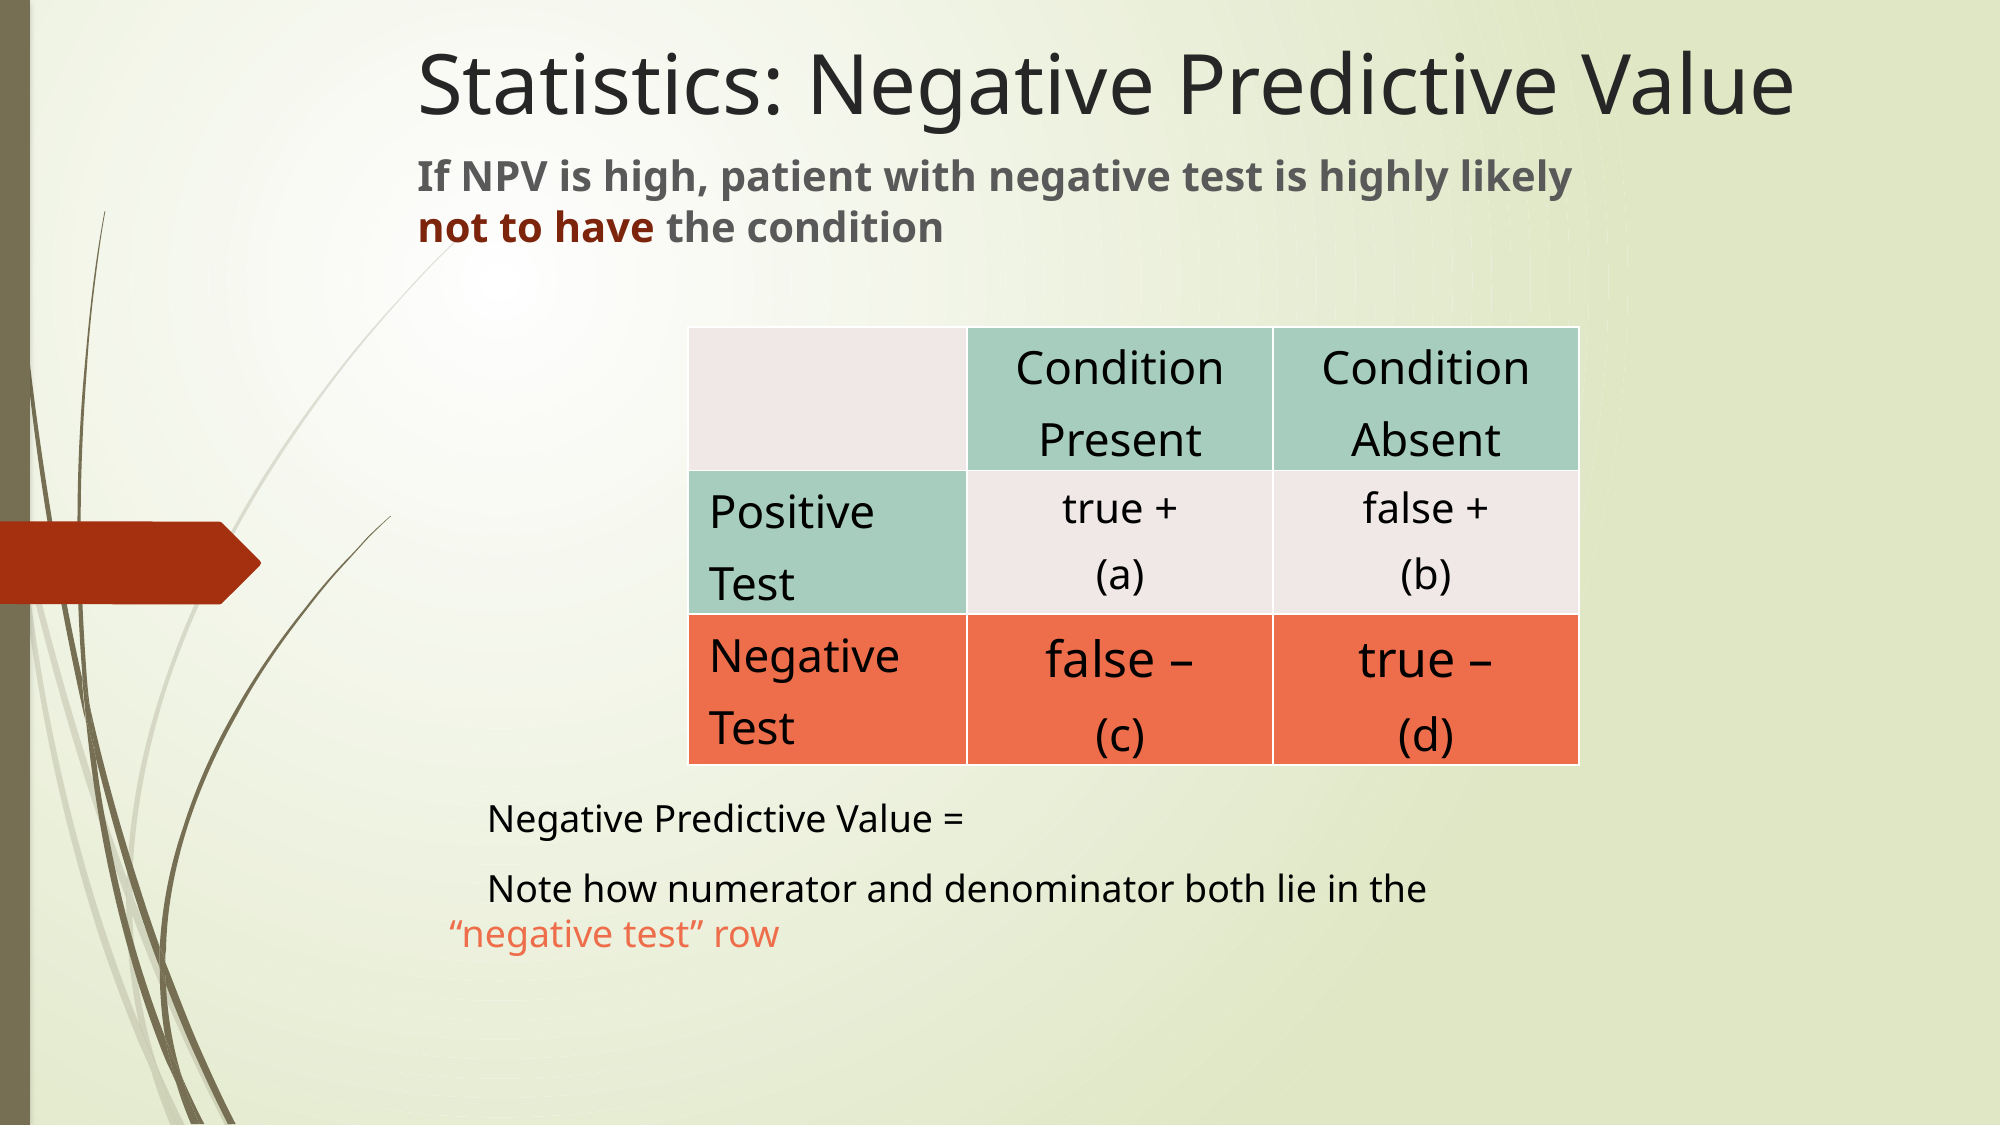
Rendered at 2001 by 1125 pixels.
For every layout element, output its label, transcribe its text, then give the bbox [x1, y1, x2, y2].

table_cell Negative Test [689, 615, 966, 764]
table_cell false – (c) [968, 615, 1272, 764]
table_cell Positive Test [689, 471, 966, 613]
table_header [689, 328, 966, 470]
table_cell true + (a) [968, 471, 1272, 613]
table_cell true – (d) [1274, 615, 1578, 764]
list If NPV is high, patient with negative test is highly likely not to have the condition [402, 142, 1865, 1063]
title Statistics: Negative Predictive Value [402, 0, 1865, 139]
table_cell false + (b) [1274, 471, 1578, 613]
table_header Condition Absent [1274, 328, 1578, 470]
table_header Condition Present [968, 328, 1272, 470]
